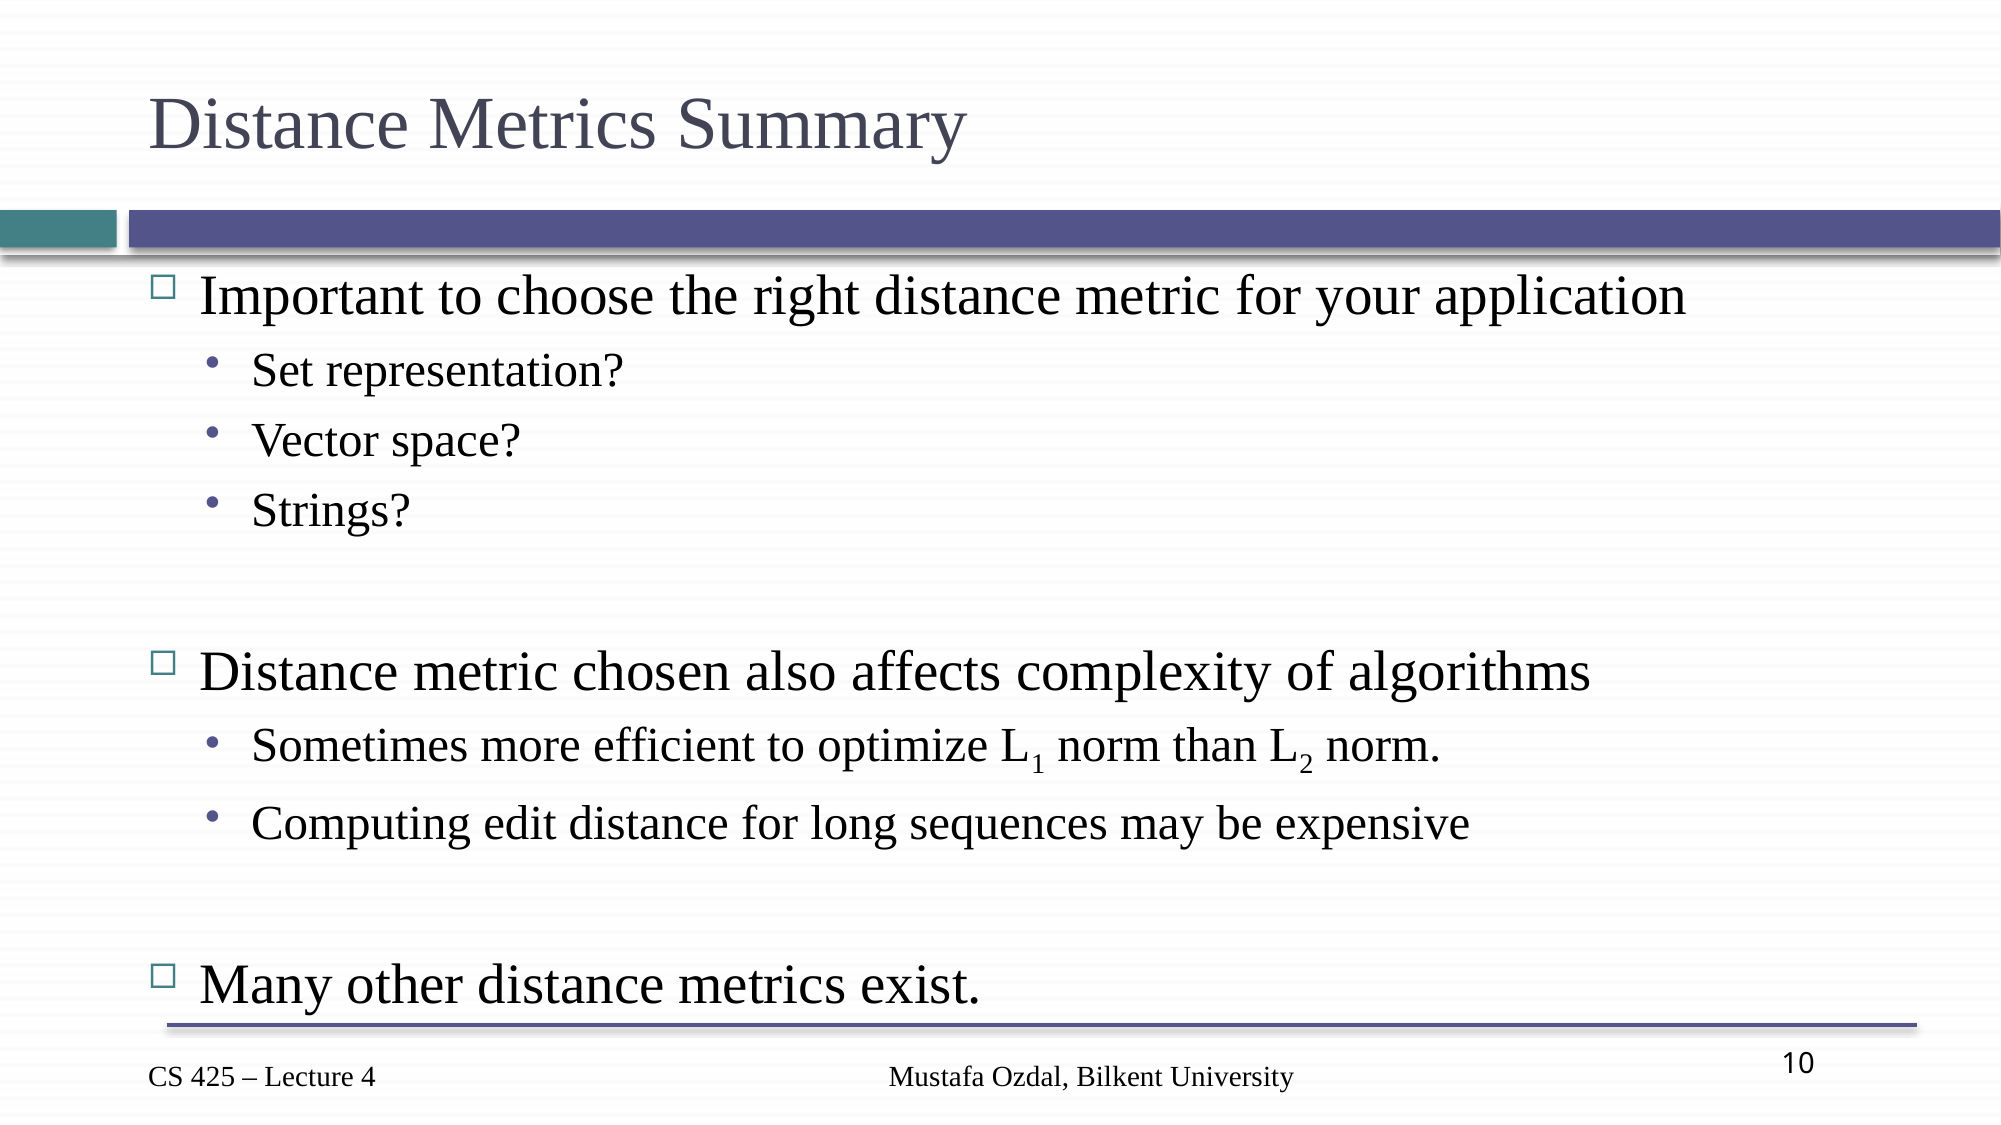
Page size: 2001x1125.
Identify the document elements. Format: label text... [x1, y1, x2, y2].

list Important to choose the right distance metric for your application Set representation? Vector space? Strings? Distance metric chosen also affects complexity of algorithms Sometimes more efficient to optimize L1 norm than L2 norm. Computing edit distance for long sequences may be expensive Many other distance metrics exist. [133, 249, 1917, 1025]
title Distance Metrics Summary [133, 37, 1917, 200]
footer Mustafa Ozdal, Bilkent University [516, 1050, 1667, 1101]
